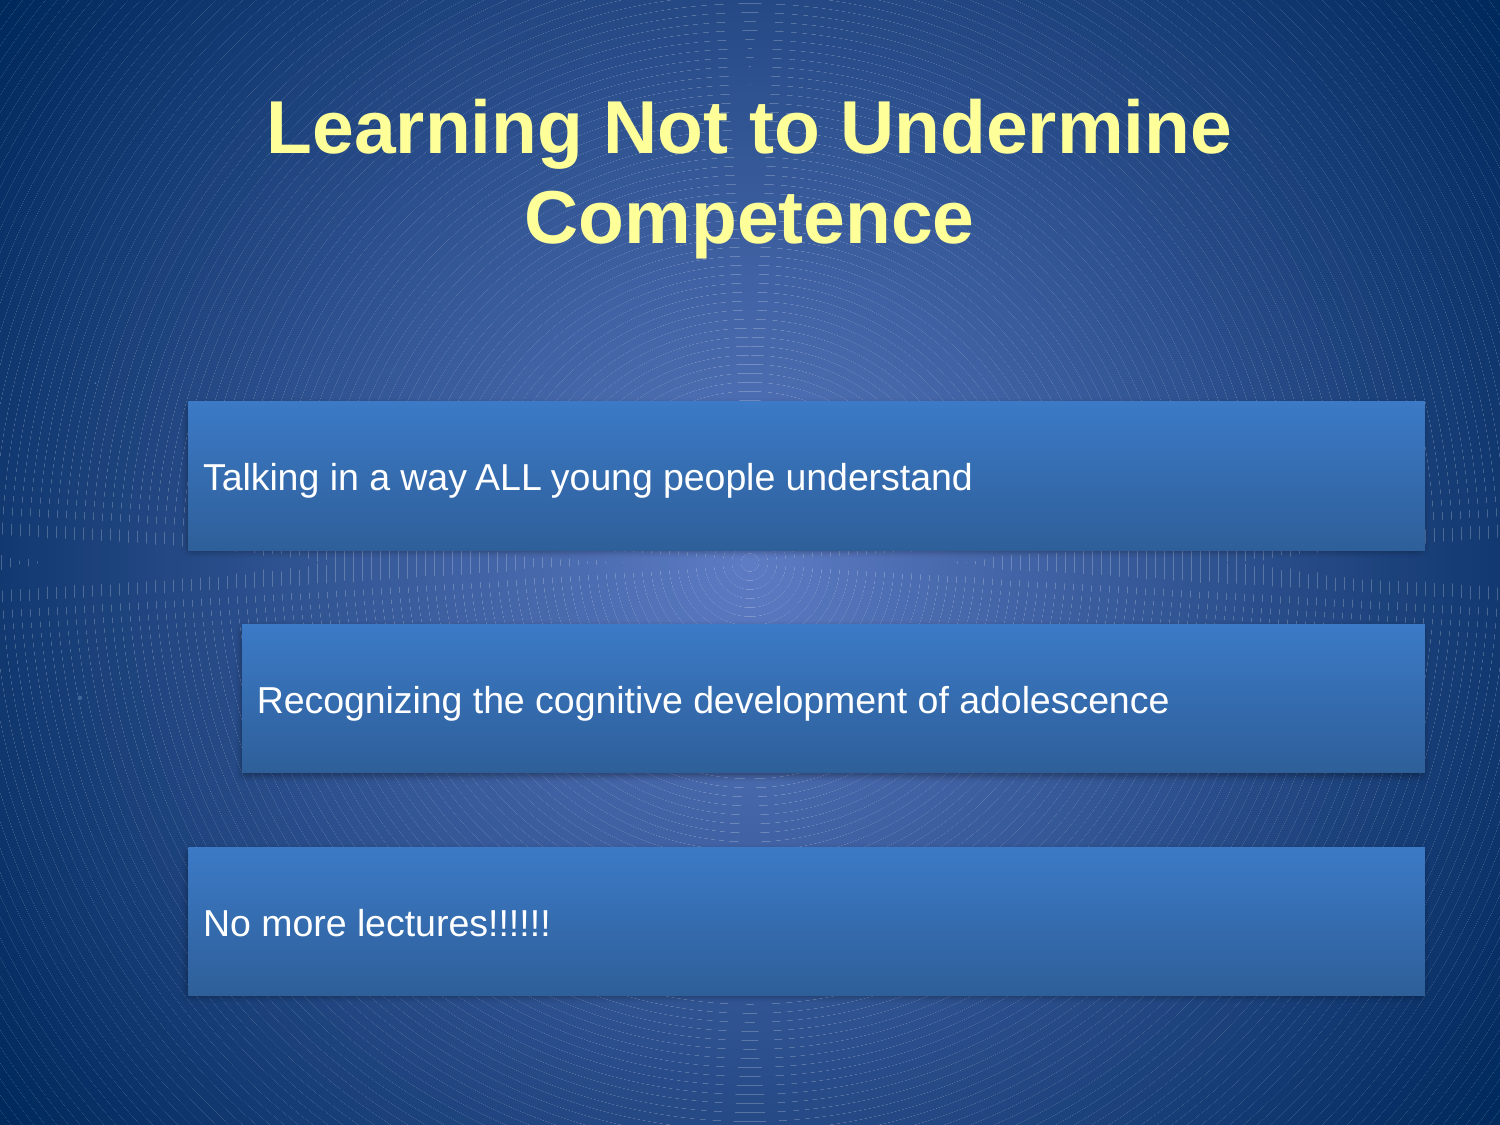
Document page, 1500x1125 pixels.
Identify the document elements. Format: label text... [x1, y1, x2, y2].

title Learning Not to Undermine Competence [75, 75, 1425, 261]
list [74, 262, 1426, 1006]
